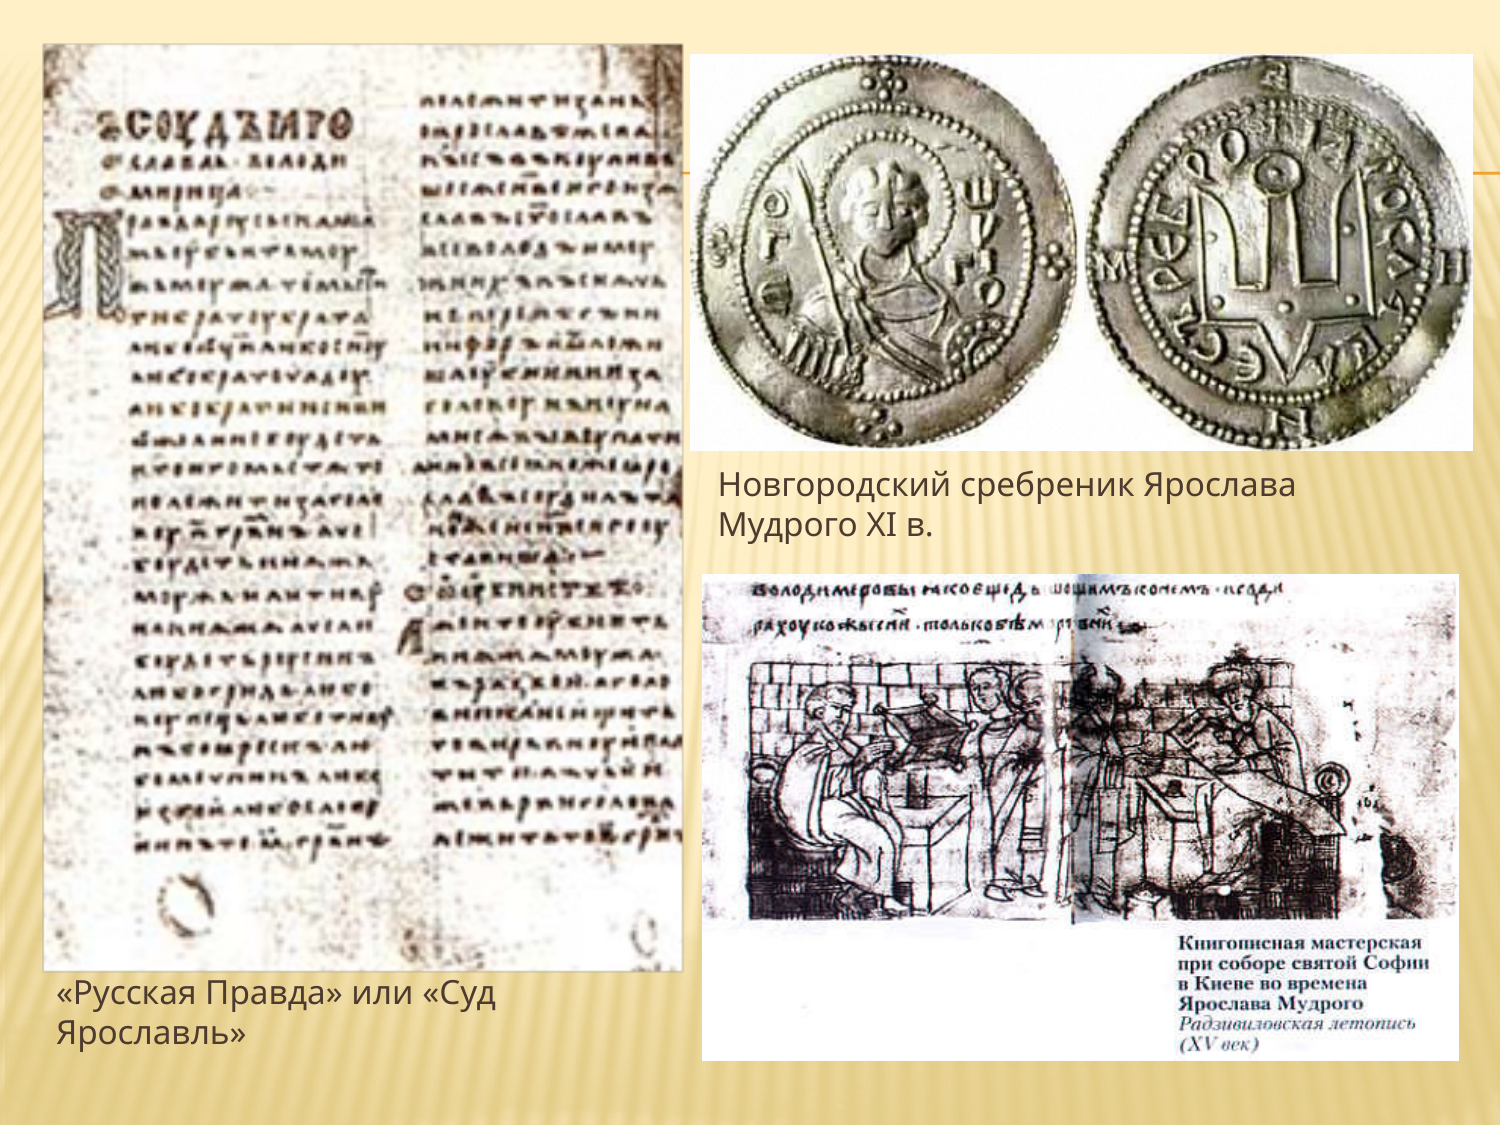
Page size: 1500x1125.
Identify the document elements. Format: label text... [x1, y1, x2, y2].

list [40, 42, 687, 977]
text_box Новгородский сребреник Ярослава Мудрого XI в. [702, 468, 1471, 551]
picture [690, 54, 1473, 451]
text_box «Русская Правда» или «Суд Ярославль» [41, 993, 680, 1059]
picture [702, 573, 1459, 1061]
